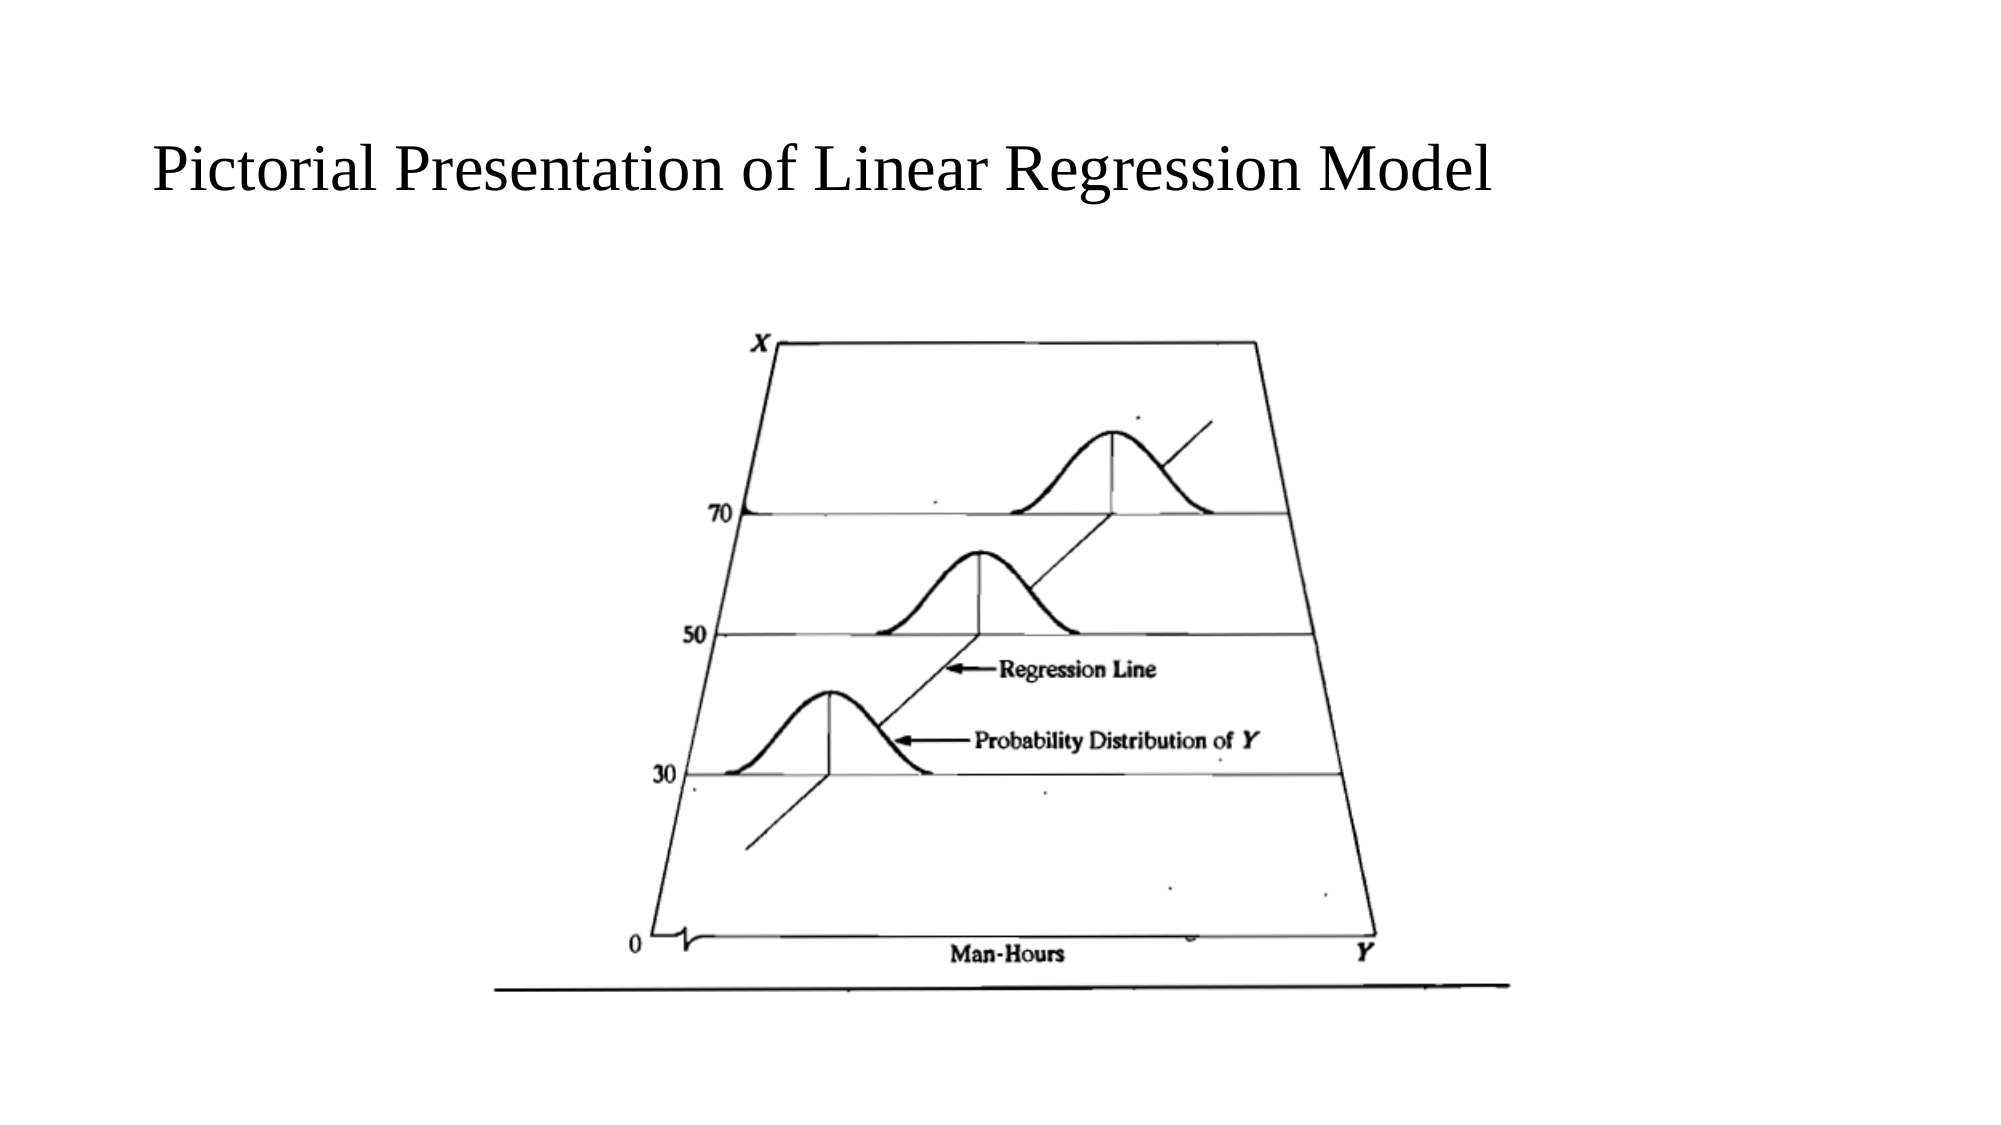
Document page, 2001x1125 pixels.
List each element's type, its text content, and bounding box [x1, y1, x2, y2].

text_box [487, 324, 1517, 1000]
title Pictorial Presentation of Linear Regression Model [137, 59, 1863, 278]
